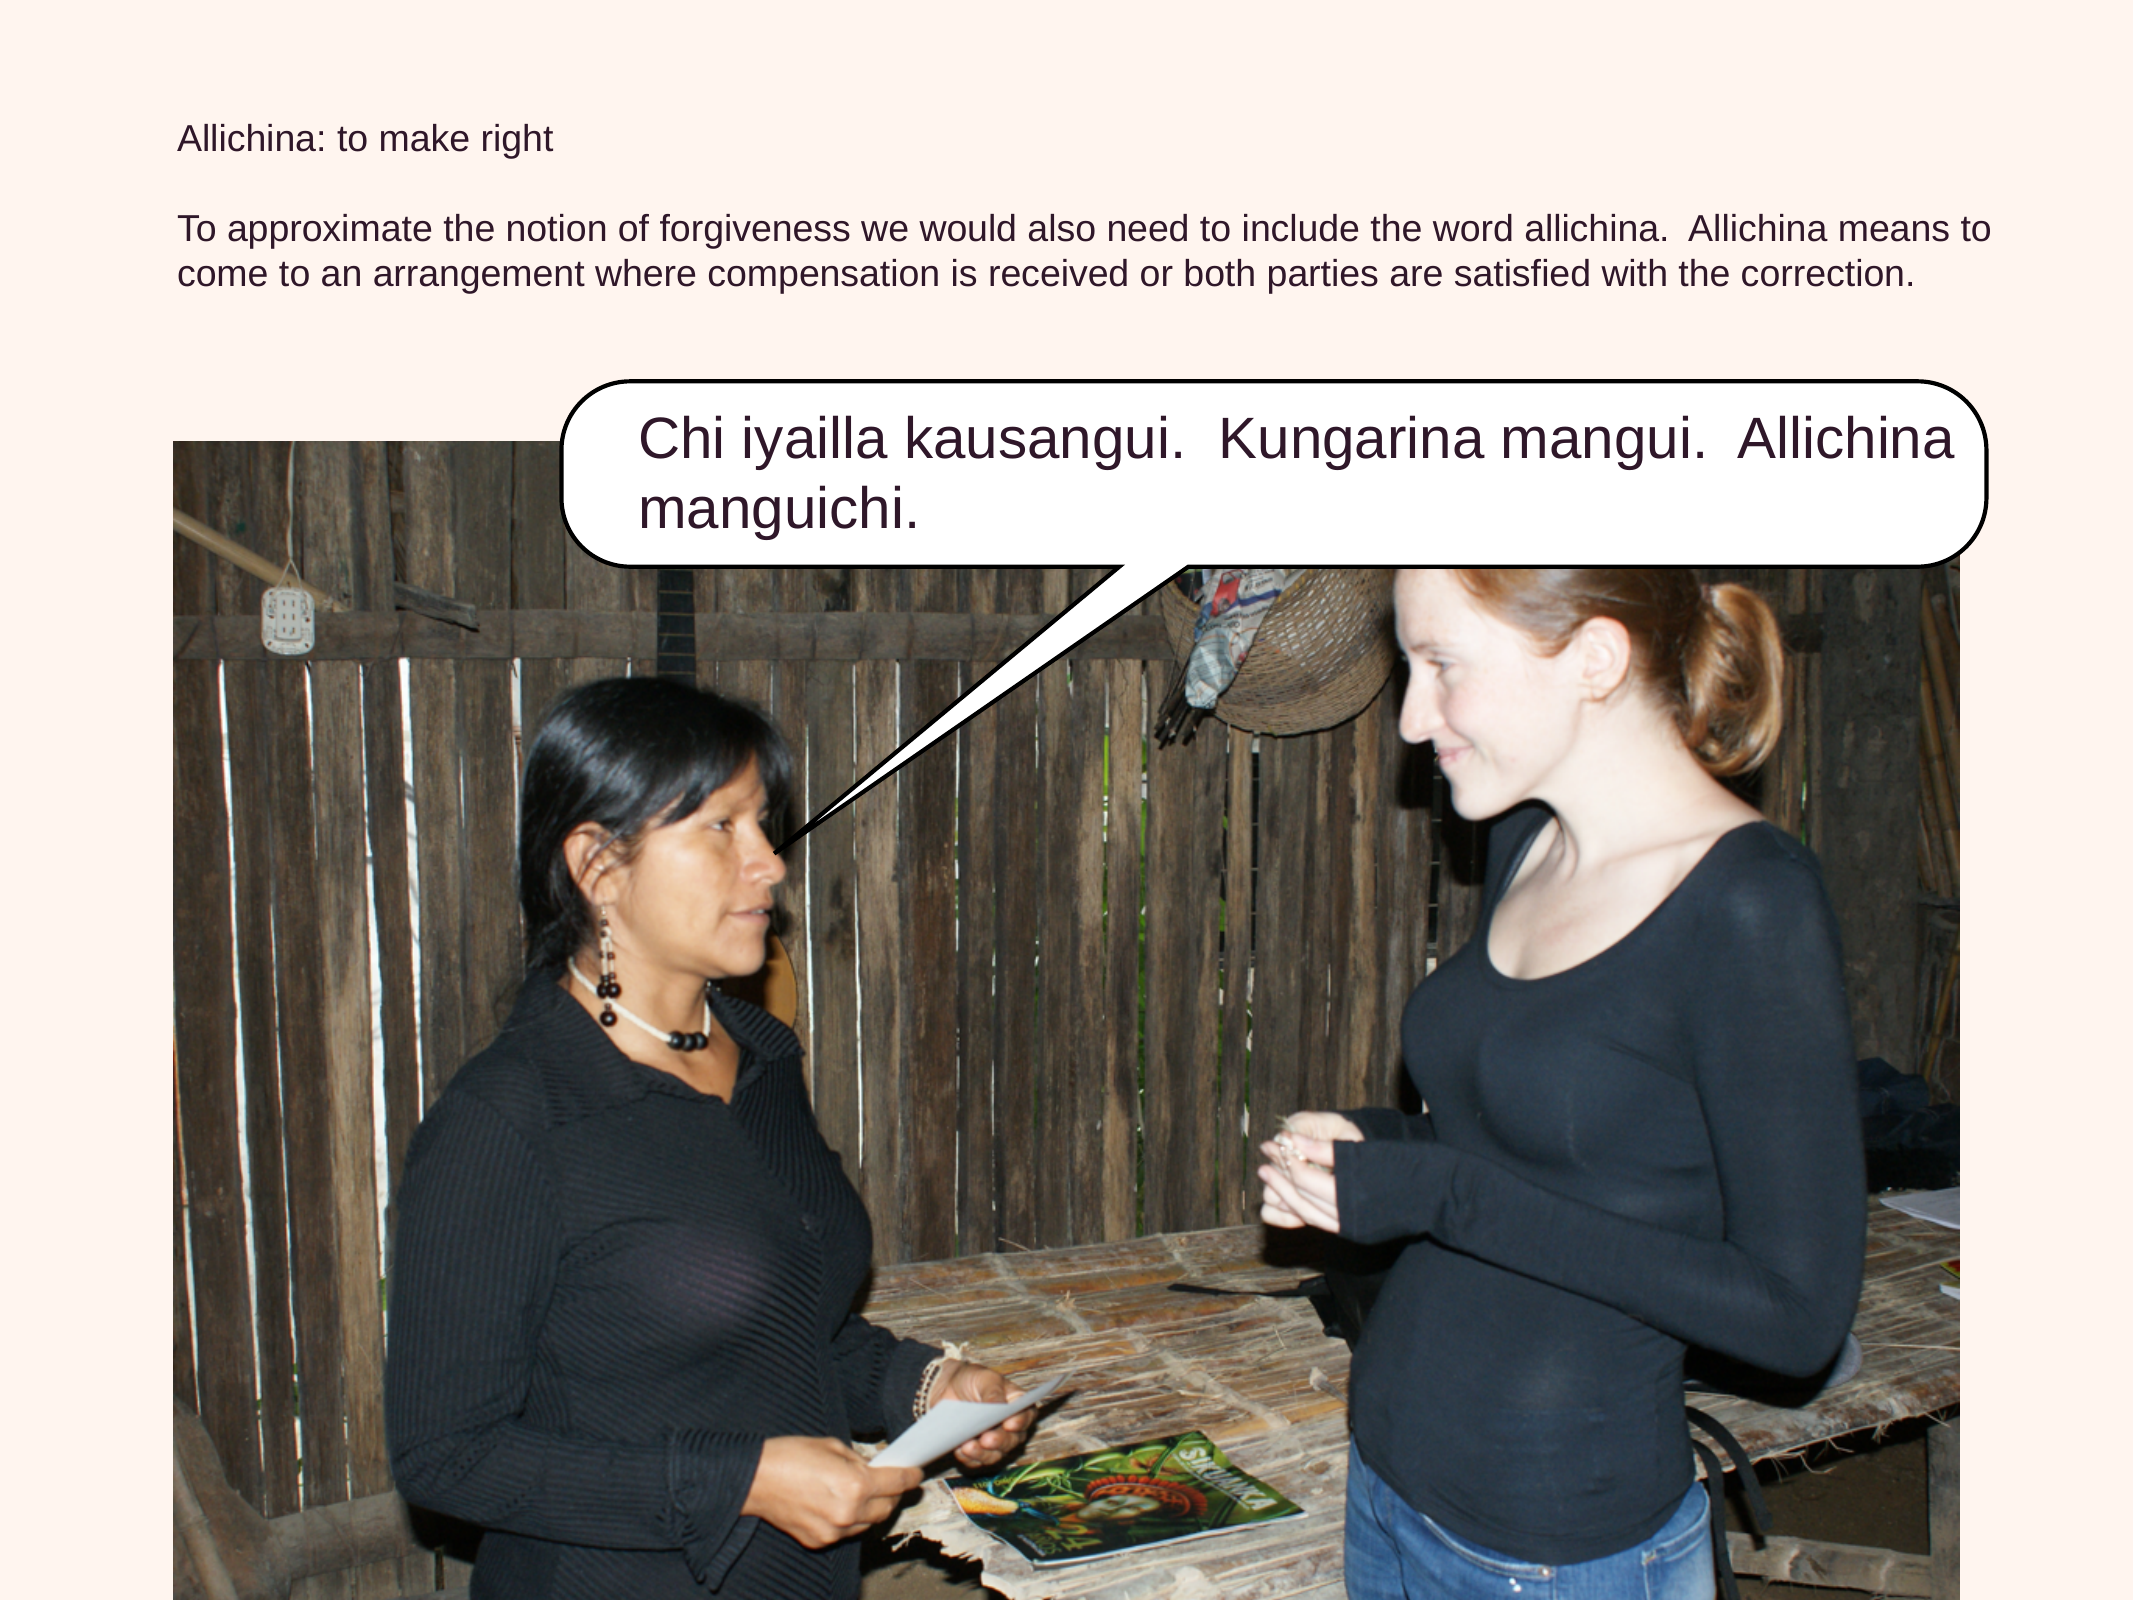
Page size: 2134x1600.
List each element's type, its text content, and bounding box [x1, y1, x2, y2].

text_box Allichina: to make right To approximate the notion of forgiveness we would also need to include the word allichina. Allichina means to come to an arrangement where compensation is received or both parties are satisfied with the correction. [168, 105, 2036, 302]
picture [173, 441, 1960, 1600]
text_box Chi iyailla kausangui. Kungarina mangui. Allichina manguichi. [630, 391, 1989, 549]
text_box [563, 381, 1953, 434]
